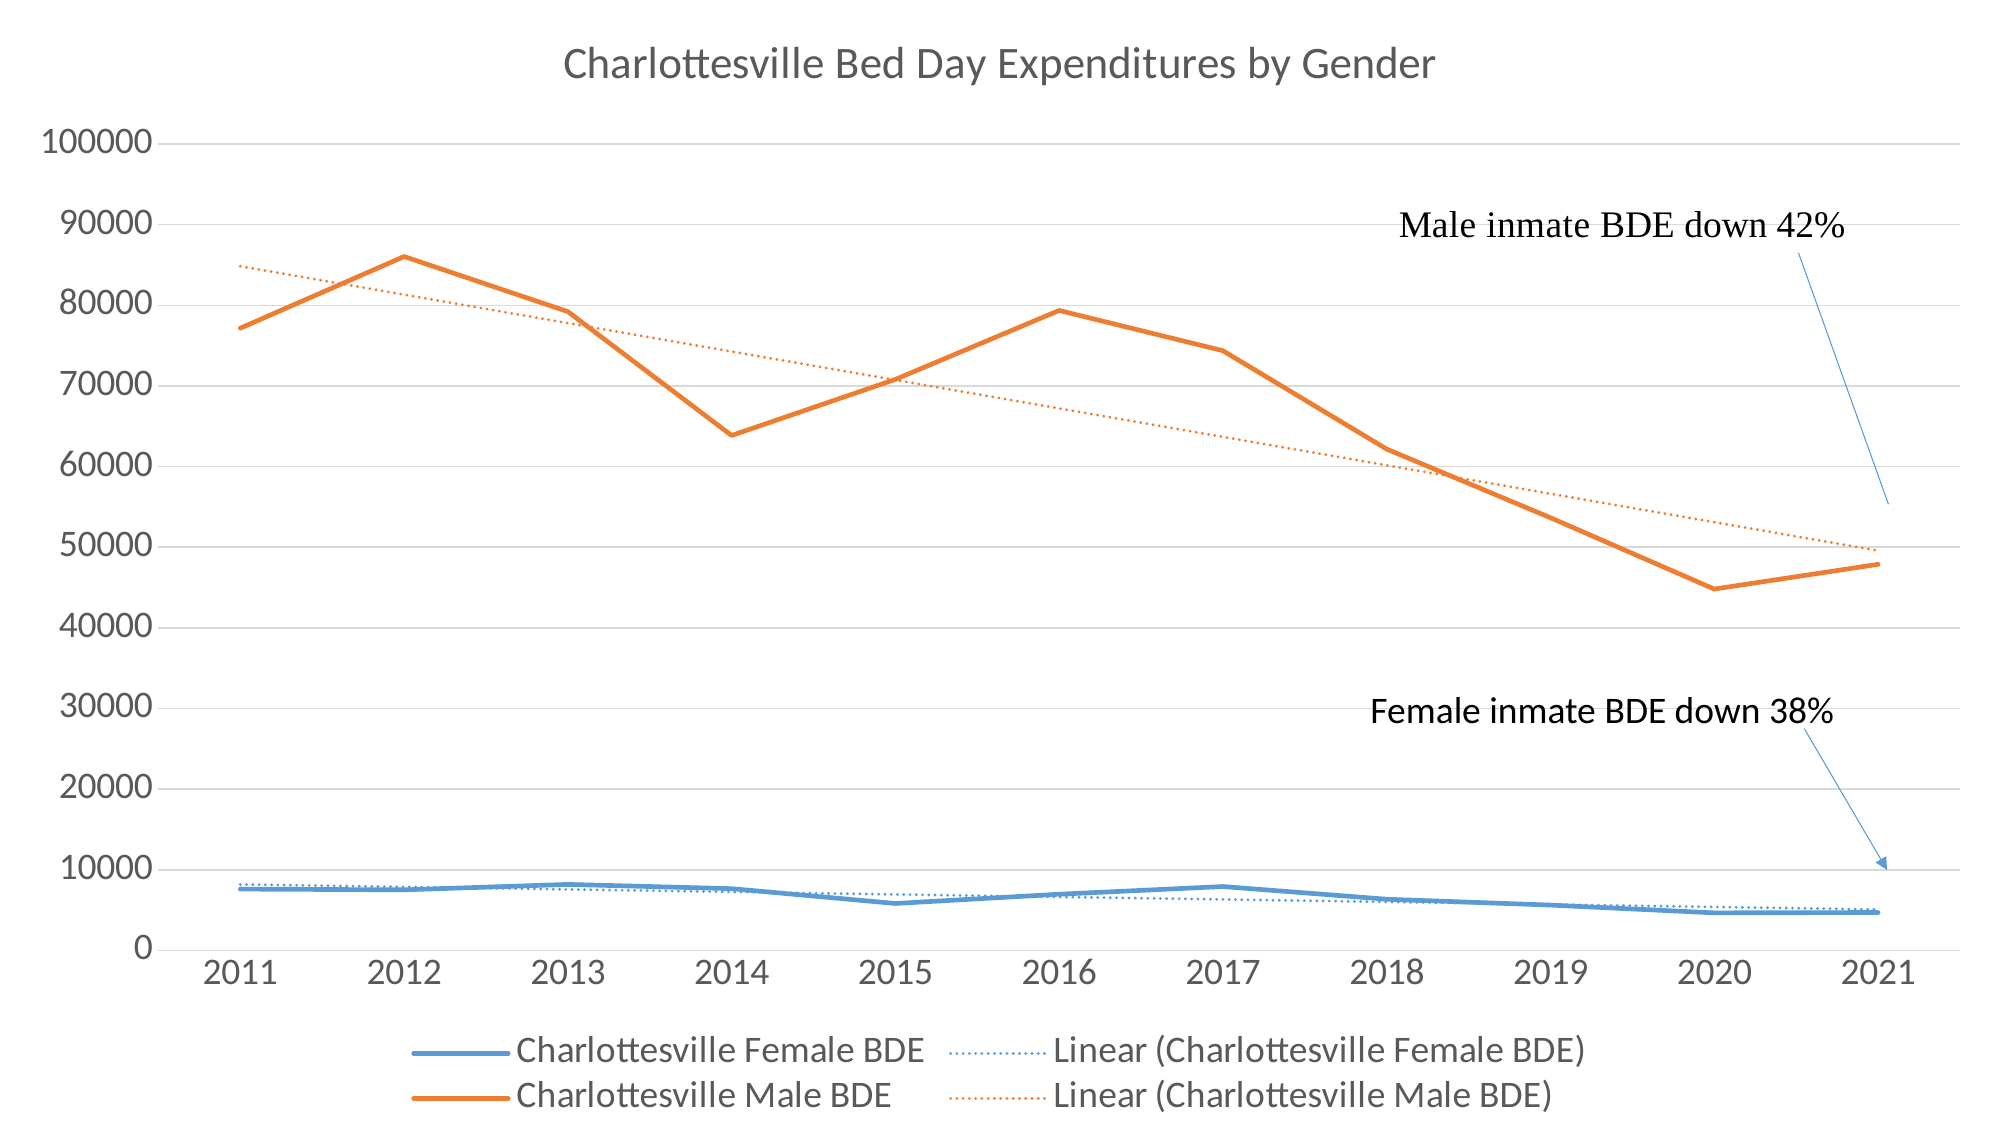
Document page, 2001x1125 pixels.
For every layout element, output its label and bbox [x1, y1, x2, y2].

chart [0, 0, 2000, 1125]
text_box [1804, 728, 1888, 870]
